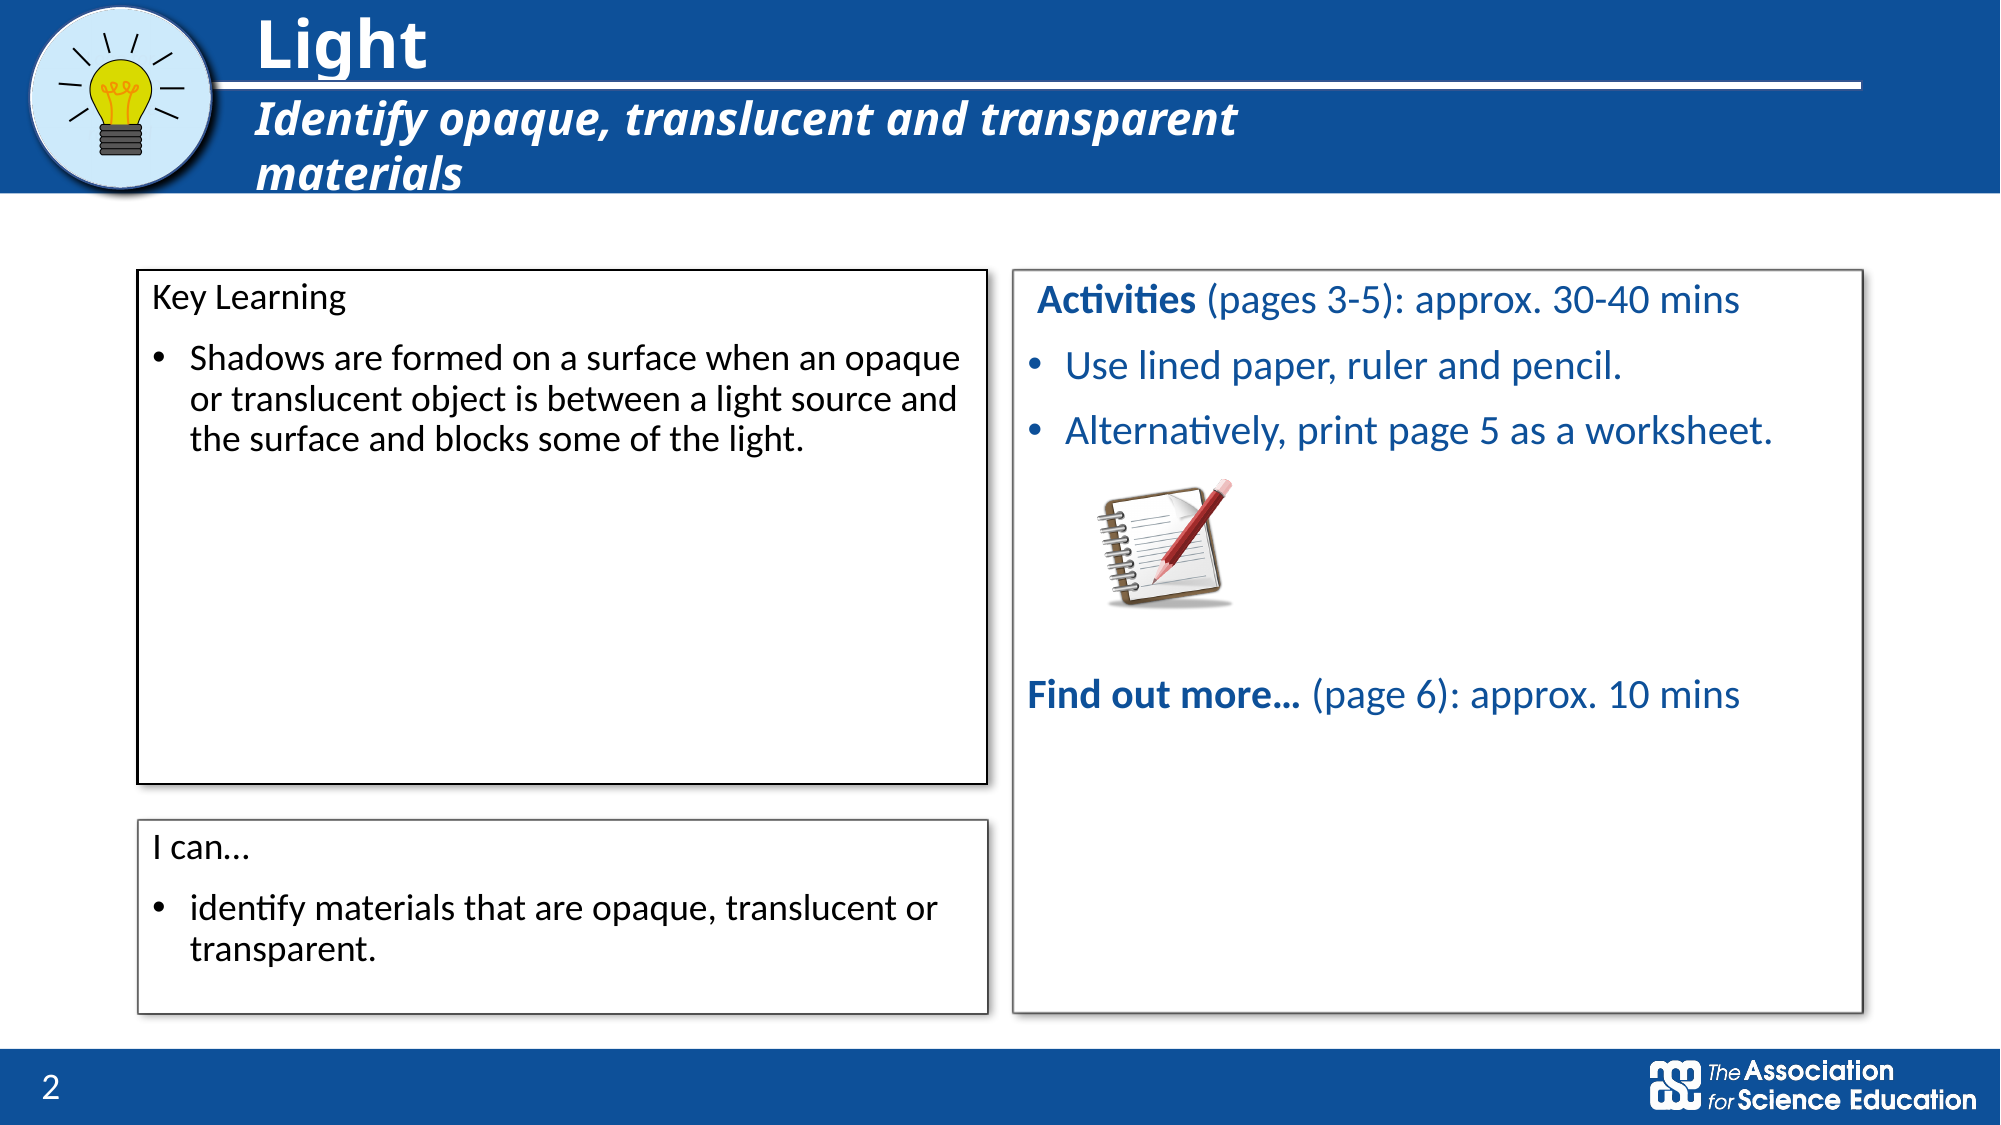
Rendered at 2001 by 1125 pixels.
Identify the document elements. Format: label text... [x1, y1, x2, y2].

text_box Identify opaque, translucent and transparent materials [240, 91, 1404, 207]
text_box Activities (pages 3-5): approx. 30-40 mins Use lined paper, ruler and pencil. Alternatively, print page 5 as a worksheet. Find out more… (page 6): approx. 10 mins [1015, 272, 1861, 1011]
text_box [93, 5, 147, 9]
text_box I can… identify materials that are opaque, translucent or transparent. [140, 822, 987, 1013]
picture [1649, 1060, 1976, 1110]
text_box [0, 1048, 2000, 1125]
list Key Learning Shadows are formed on a surface when an opaque or translucent object is between a light source and the surface and blocks some of the light. [136, 269, 988, 785]
text_box [1404, 0, 2000, 194]
text_box [222, 80, 1863, 91]
text_box [28, 70, 32, 124]
text_box Light [240, 0, 1404, 80]
text_box [0, 0, 240, 194]
picture [32, 9, 210, 187]
text_box 2 [26, 1054, 104, 1115]
picture [1097, 479, 1235, 611]
